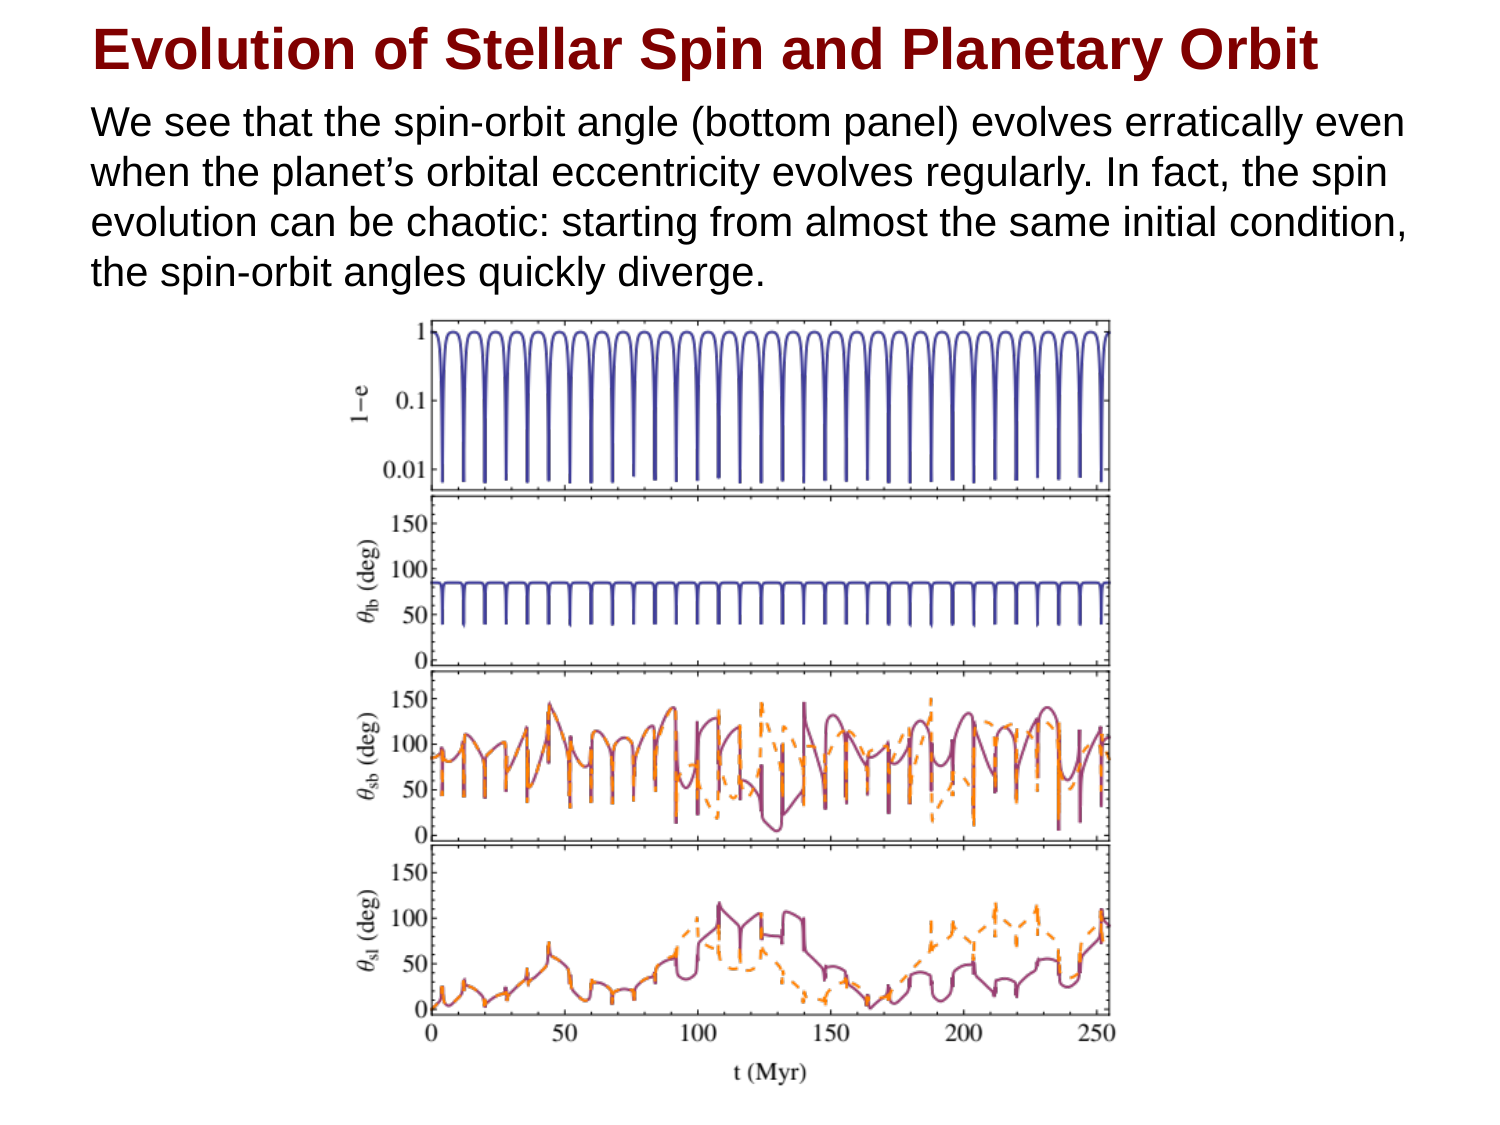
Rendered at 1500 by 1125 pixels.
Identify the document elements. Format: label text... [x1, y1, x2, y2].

text_box We see that the spin-orbit angle (bottom panel) evolves erratically even when the planet’s orbital eccentricity evolves regularly. In fact, the spin evolution can be chaotic: starting from almost the same initial condition, the spin-orbit angles quickly diverge. [75, 87, 1435, 353]
picture [339, 312, 1134, 1088]
title Evolution of Stellar Spin and Planetary Orbit [77, 0, 1428, 87]
